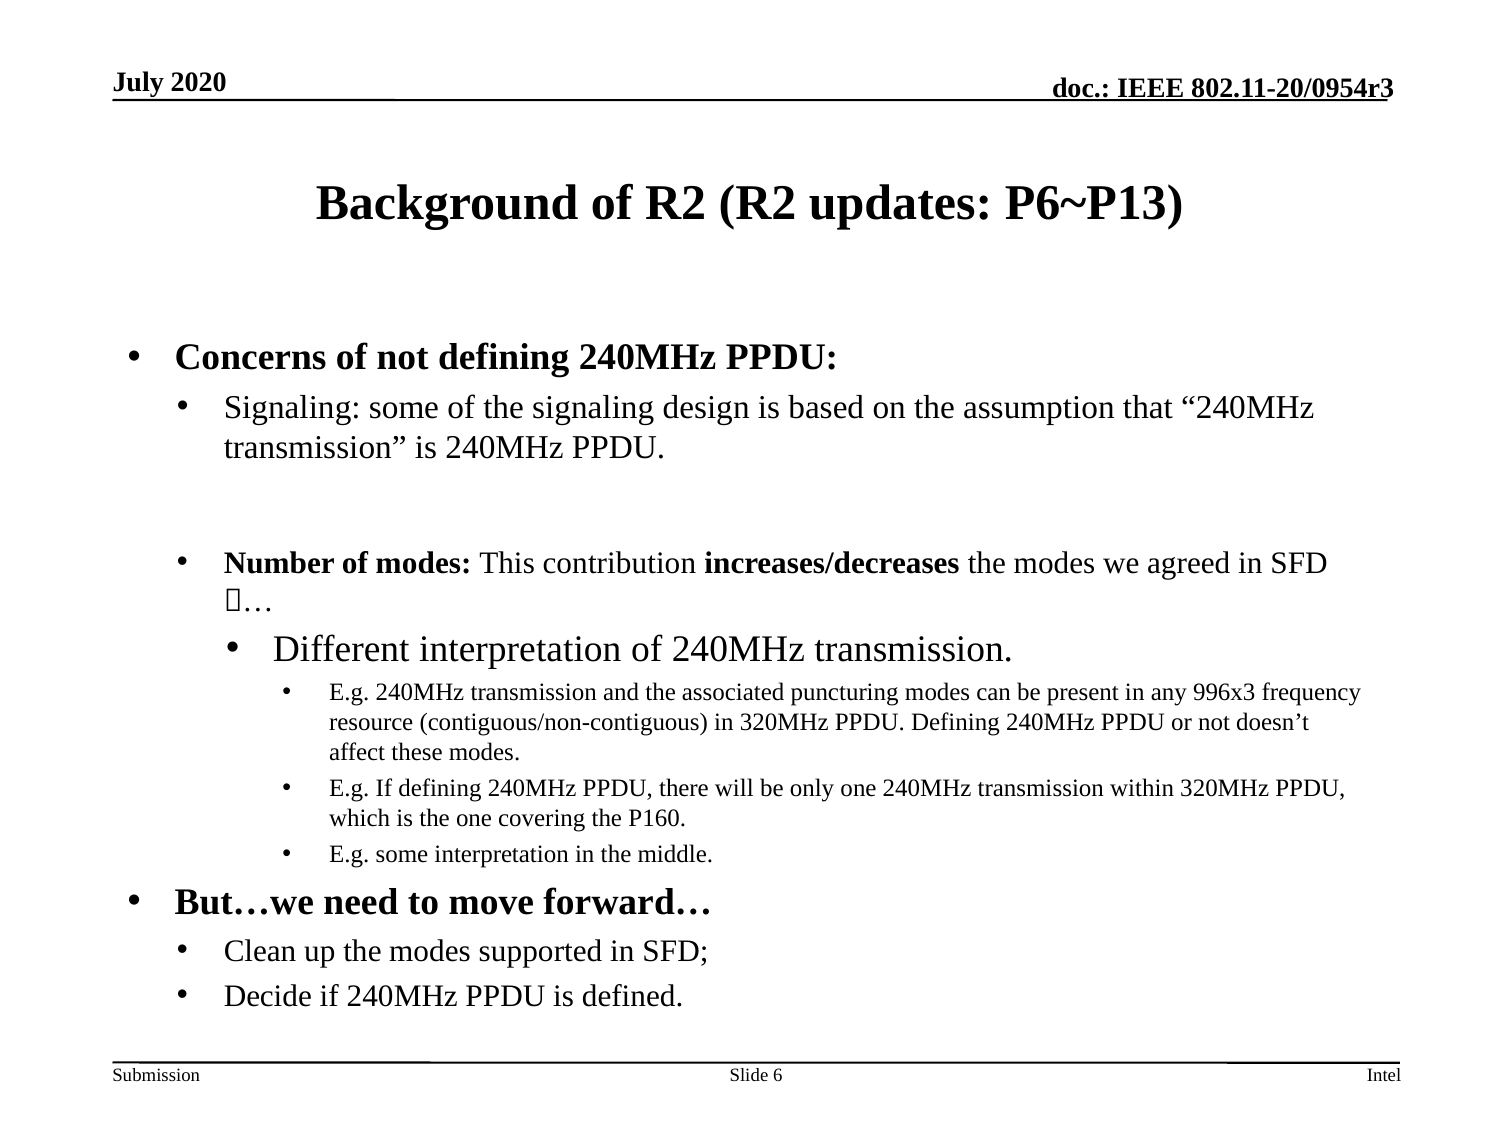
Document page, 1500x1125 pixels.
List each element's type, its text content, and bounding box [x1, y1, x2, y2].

footer Intel [878, 1061, 1402, 1093]
title Background of R2 (R2 updates: P6~P13) [112, 112, 1388, 288]
list Concerns of not defining 240MHz PPDU: Signaling: some of the signaling design is based on the assumption that “240MHz transmission” is 240MHz PPDU. Number of modes: This contribution increases/decreases the modes we agreed in SFD … Different interpretation of 240MHz transmission. E.g. 240MHz transmission and the associated puncturing modes can be present in any 996x3 frequency resource (contiguous/non-contiguous) in 320MHz PPDU. Defining 240MHz PPDU or not doesn’t affect these modes. E.g. If defining 240MHz PPDU, there will be only one 240MHz transmission within 320MHz PPDU, which is the one covering the P160. E.g. some interpretation in the middle. But…we need to move forward… Clean up the modes supported in SFD; Decide if 240MHz PPDU is defined. [112, 324, 1388, 1000]
slide_number Slide 6 [712, 1061, 800, 1123]
